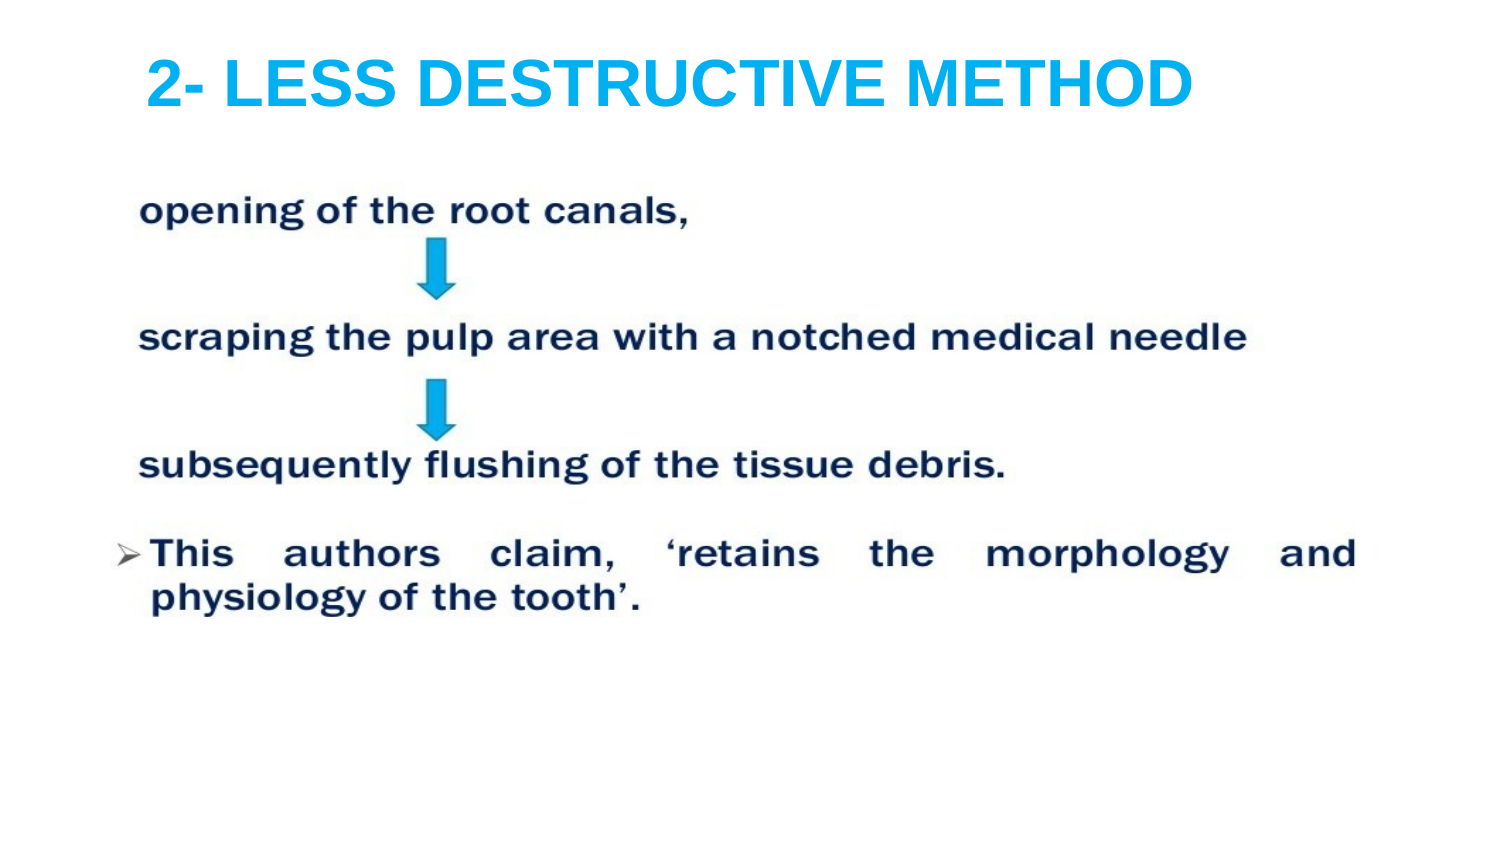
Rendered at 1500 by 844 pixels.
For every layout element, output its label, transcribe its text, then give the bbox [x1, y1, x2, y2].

picture [20, 127, 1408, 844]
text_box 2- LESS DESTRUCTIVE METHOD [131, 32, 1211, 126]
